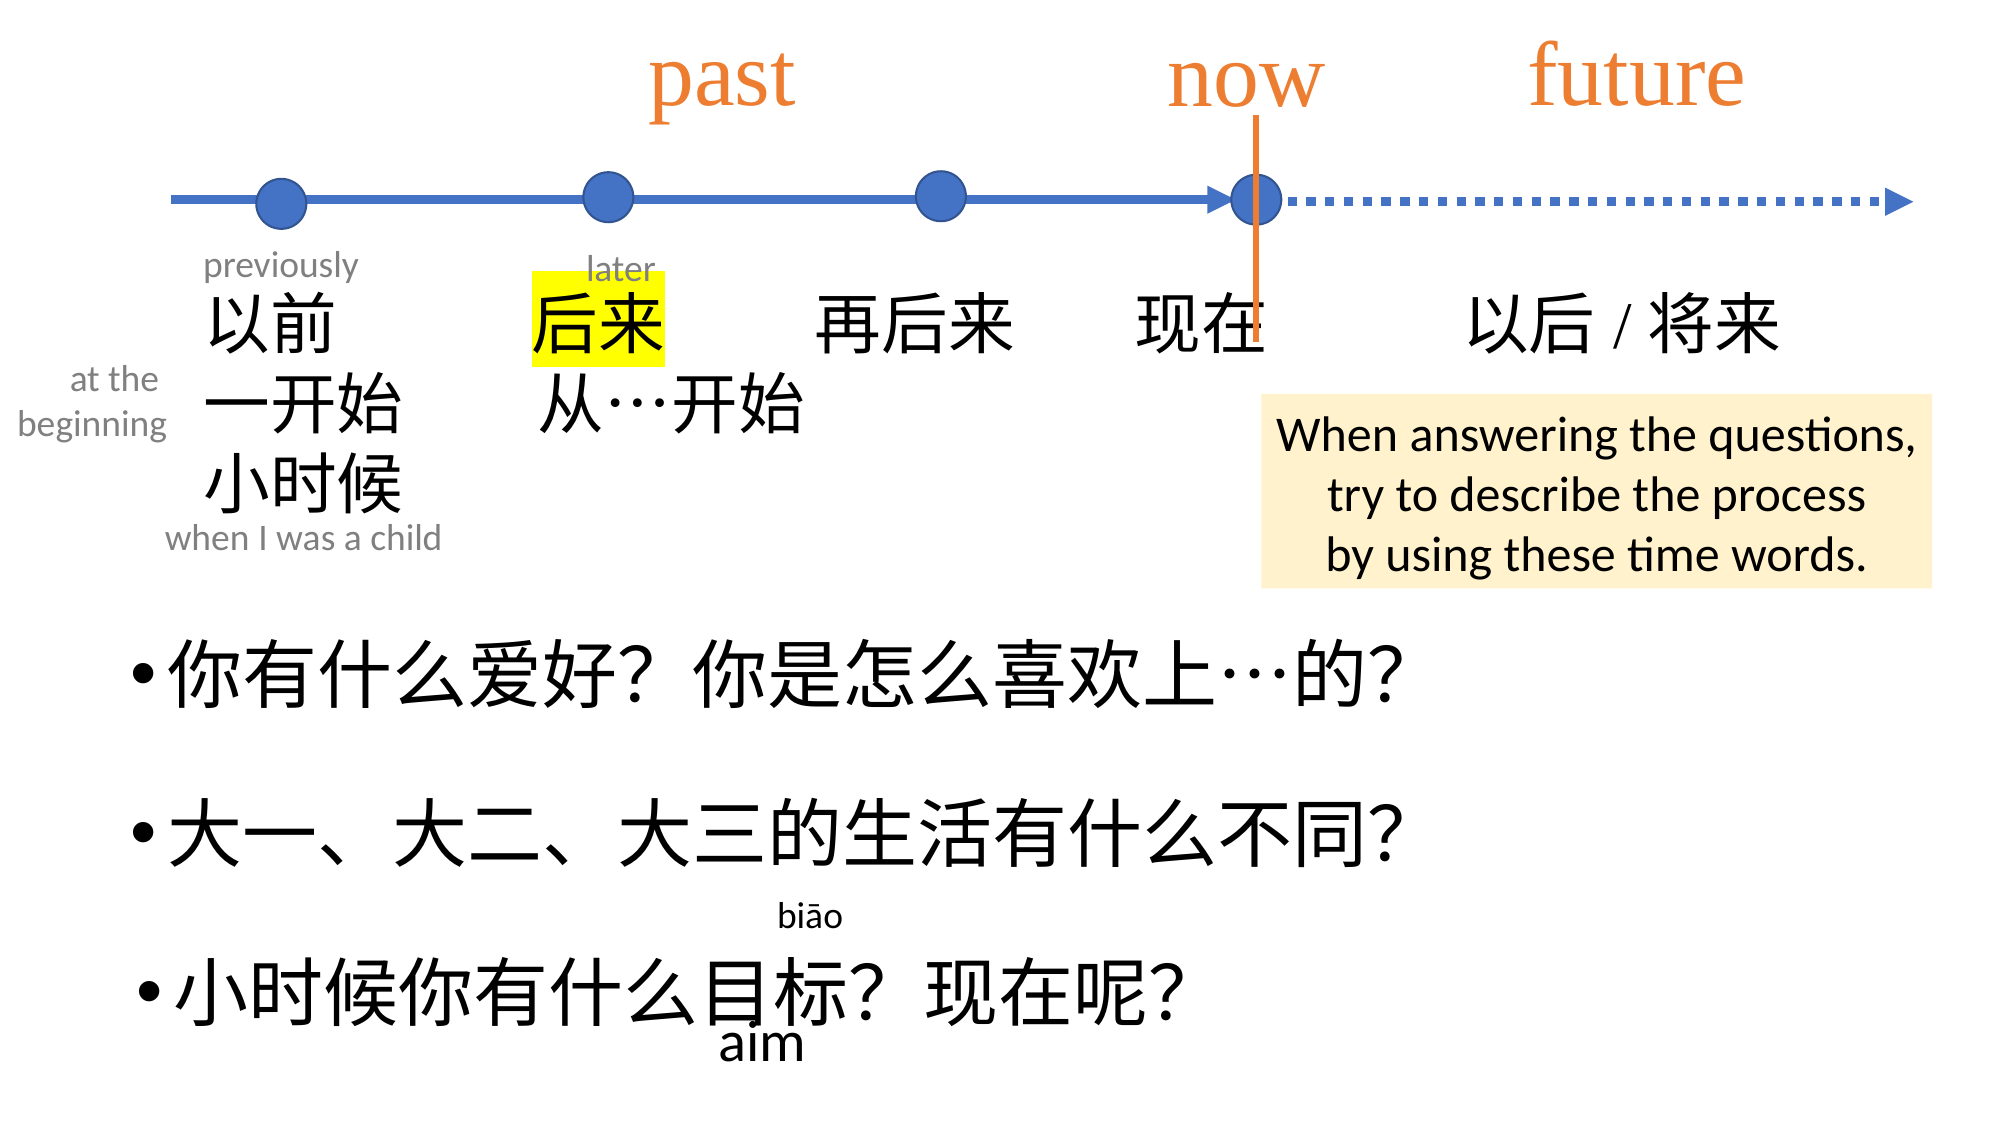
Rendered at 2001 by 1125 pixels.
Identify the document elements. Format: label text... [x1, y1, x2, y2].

text_box now [1152, 4, 1410, 149]
text_box when I was a child [150, 505, 458, 565]
text_box past [633, 3, 891, 149]
text_box [1259, 173, 1283, 226]
text_box [582, 200, 635, 224]
text_box [914, 170, 967, 199]
text_box [915, 200, 967, 223]
text_box biāo [762, 884, 859, 944]
text_box aim [703, 996, 822, 1081]
text_box 以前 后来 再后来 现在 以后/将来 一开始 从…开始 小时候 [188, 273, 1914, 550]
text_box [255, 200, 308, 230]
text_box [1230, 173, 1253, 226]
text_box [582, 171, 635, 199]
text_box 大一、大二、大三的生活有什么不同？ [115, 733, 1841, 919]
text_box [255, 177, 307, 199]
text_box When answering the questions, try to describe the process by using these time words. [1261, 393, 1933, 589]
list 你有什么爱好？你是怎么喜欢上…的？ [115, 575, 1593, 733]
text_box at the beginning [2, 346, 183, 452]
text_box later [571, 236, 672, 296]
text_box 小时候你有什么目标？现在呢？ [121, 892, 1847, 1078]
text_box future [1512, 3, 1770, 149]
text_box previously [188, 232, 375, 293]
